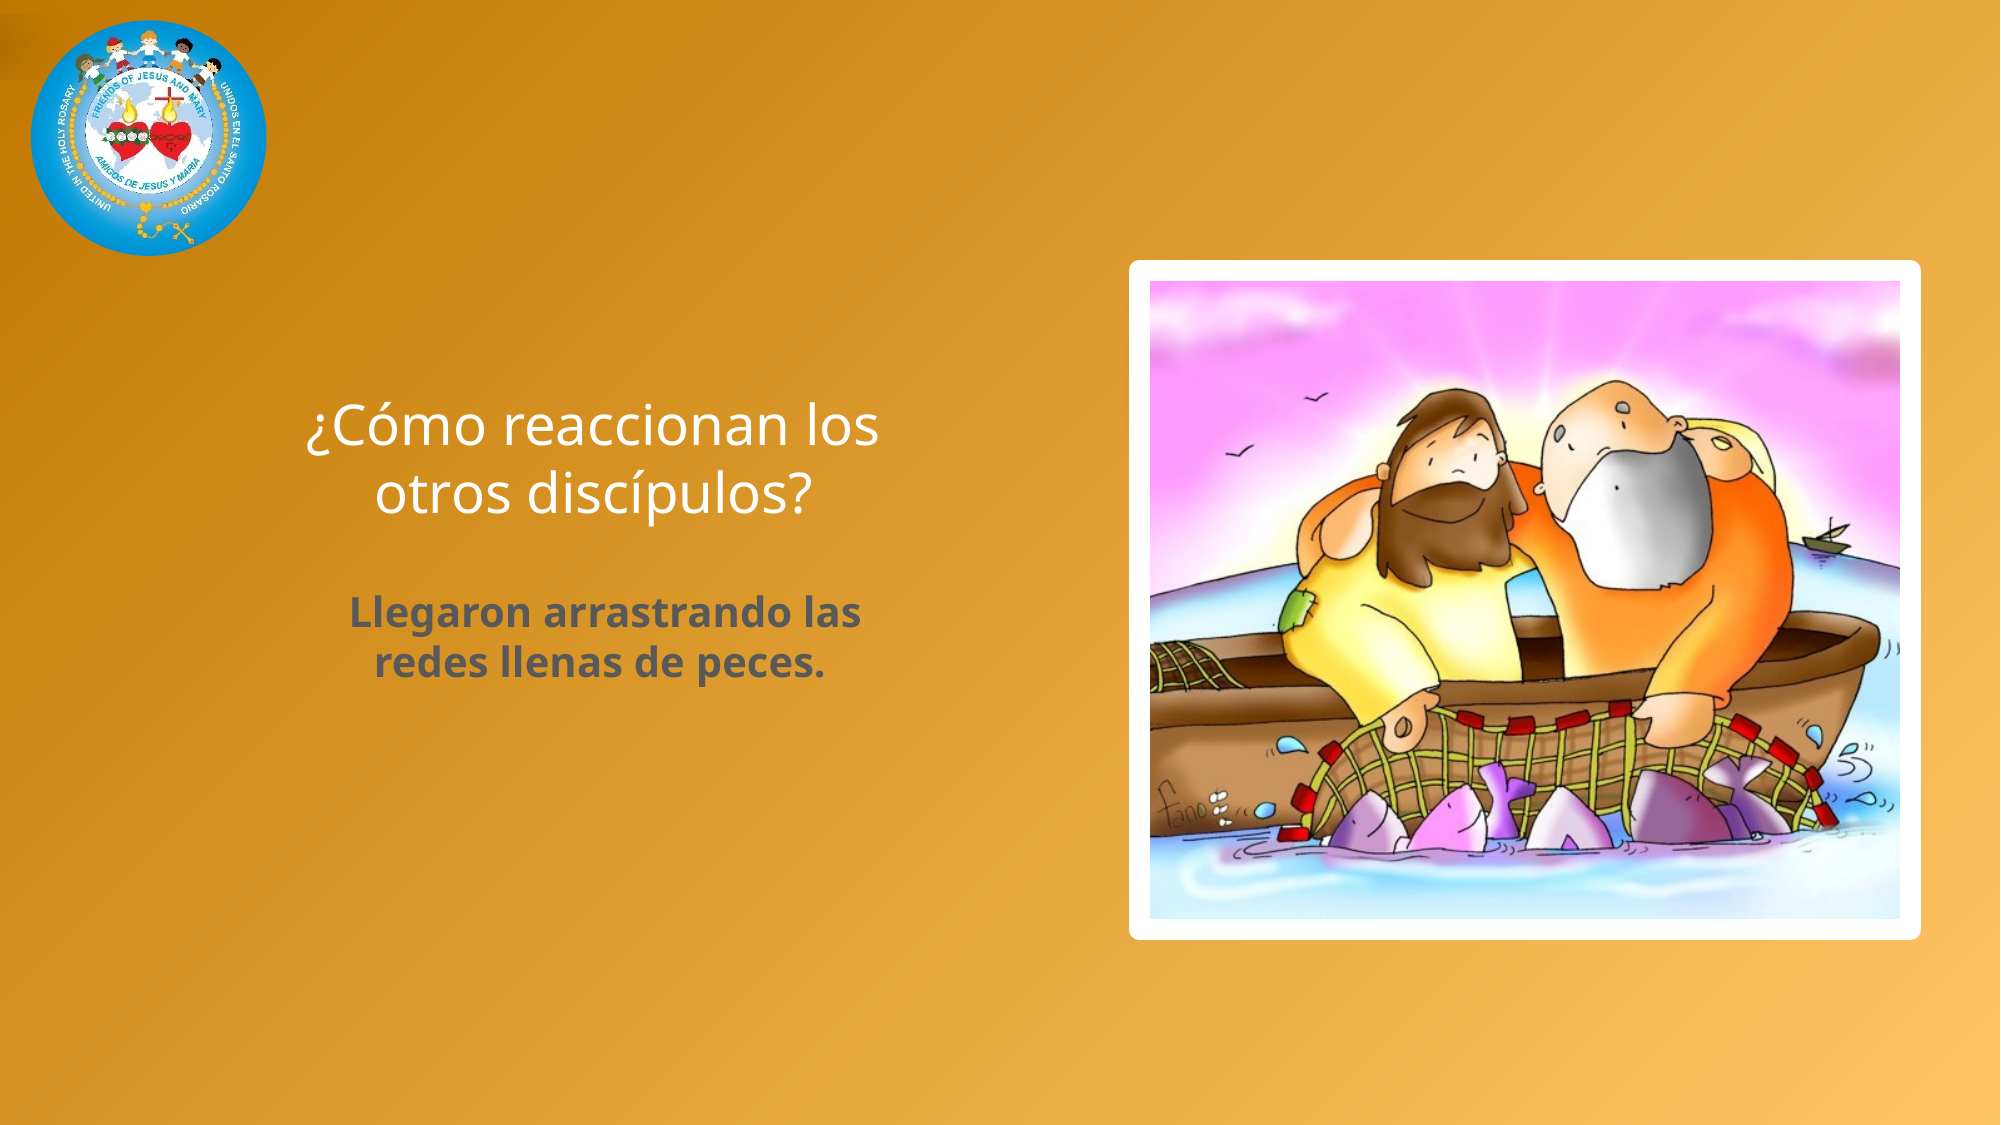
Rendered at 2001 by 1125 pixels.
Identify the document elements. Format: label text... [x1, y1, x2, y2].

picture [55, 30, 242, 245]
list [1149, 280, 1900, 920]
text_box Llegaron arrastrando las redes llenas de peces. [271, 578, 929, 694]
list ¿Cómo reaccionan los otros discípulos? [227, 382, 953, 501]
